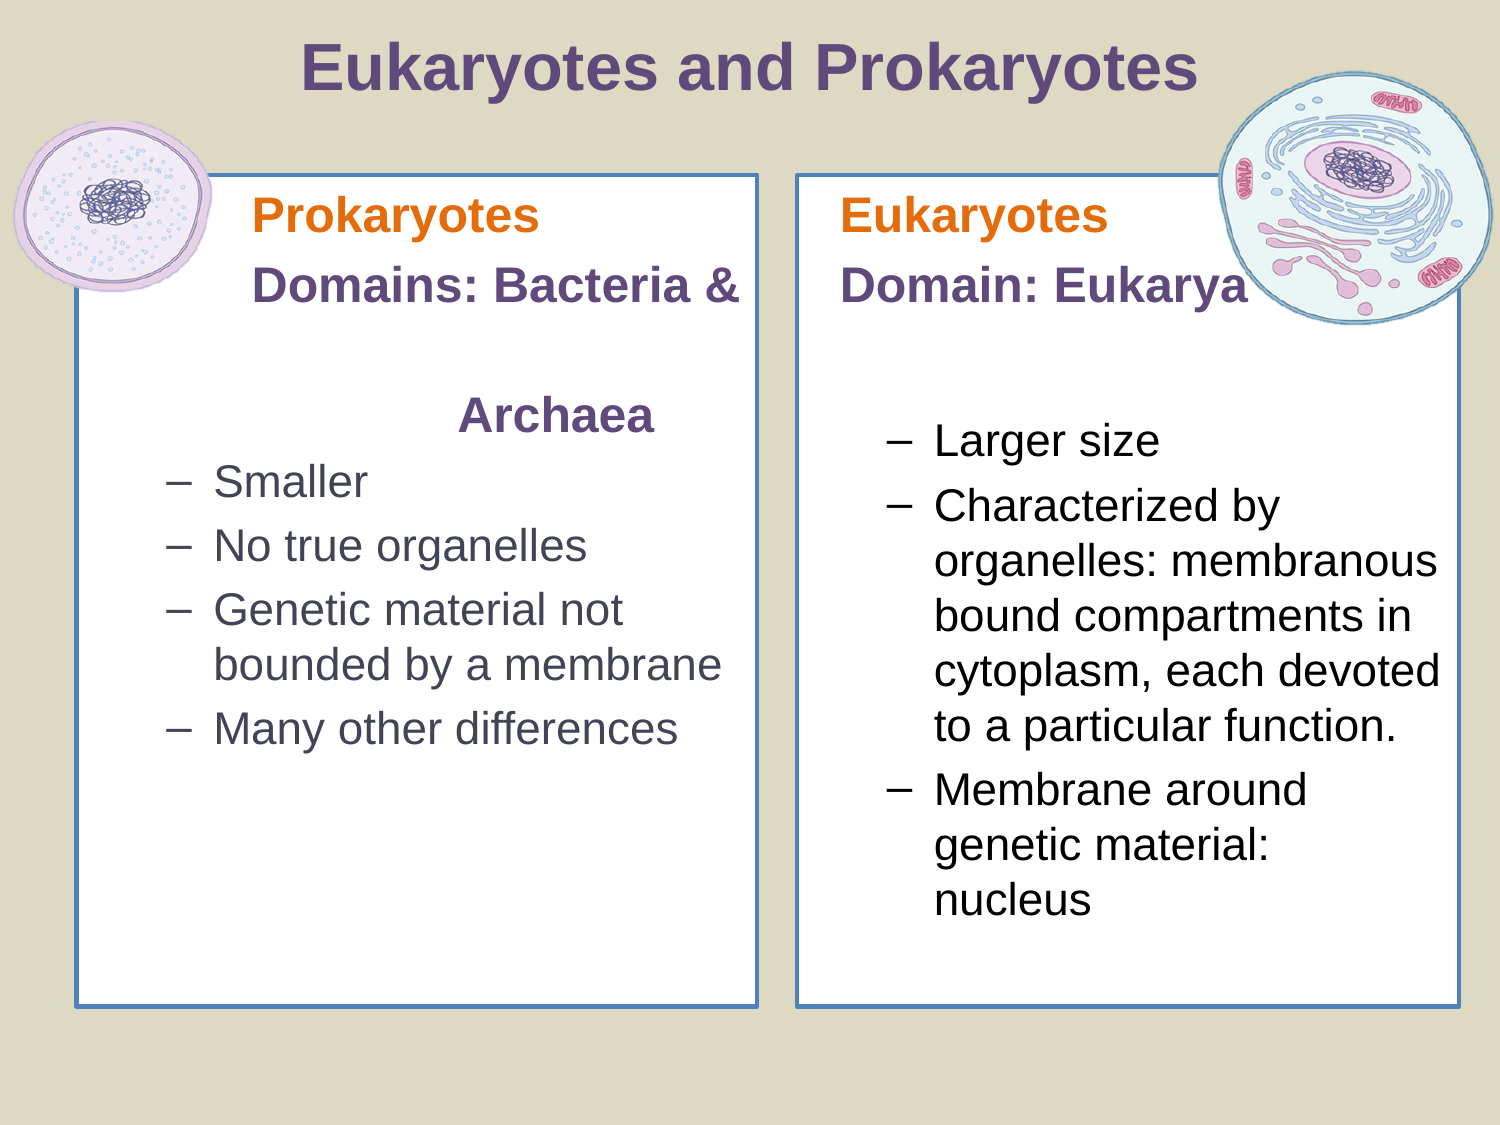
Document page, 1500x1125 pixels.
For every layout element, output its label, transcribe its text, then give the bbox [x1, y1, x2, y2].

list Eukaryotes Domain: Eukarya Larger size Characterized by organelles: membranous bound compartments in cytoplasm, each devoted to a particular function. Membrane around genetic material: nucleus [795, 173, 1461, 1009]
list Prokaryotes Domains: Bacteria & Archaea Smaller No true organelles Genetic material not bounded by a membrane Many other differences [74, 173, 759, 1009]
picture [1213, 63, 1500, 339]
picture [0, 121, 217, 300]
title Eukaryotes and Prokaryotes [0, 0, 1500, 152]
